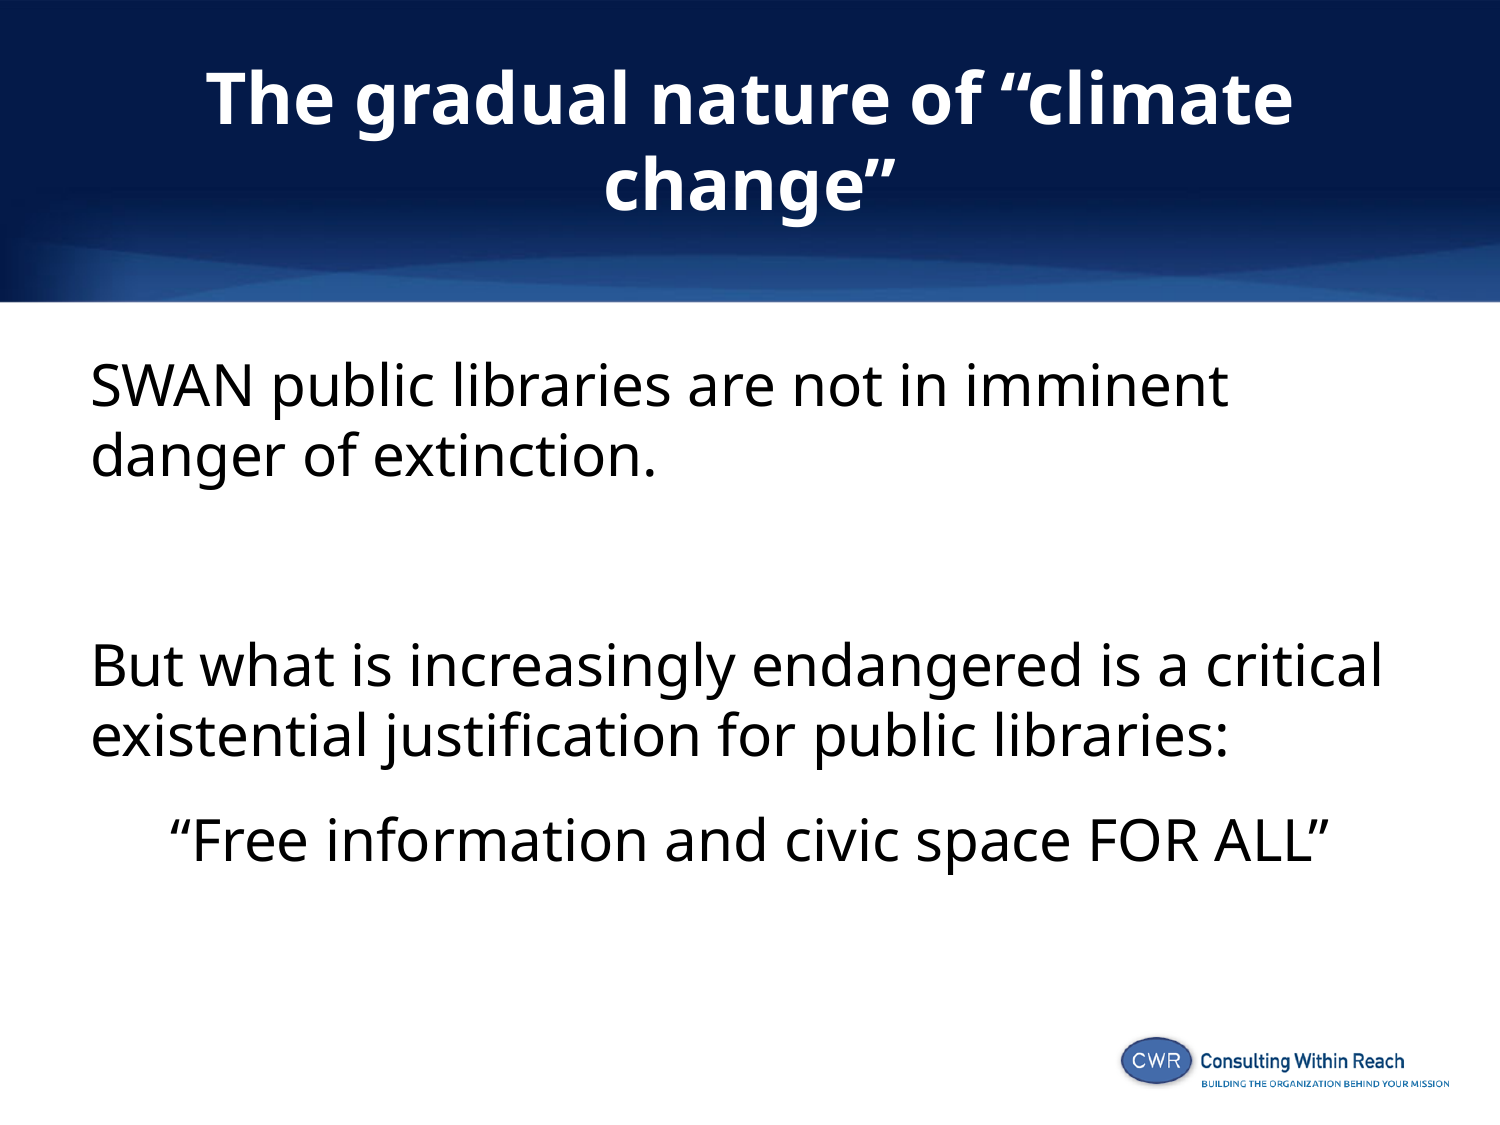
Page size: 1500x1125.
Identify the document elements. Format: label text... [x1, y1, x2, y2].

picture [1112, 1028, 1465, 1110]
list SWAN public libraries are not in imminent danger of extinction. But what is increasingly endangered is a critical existential justification for public libraries: “Free information and civic space FOR ALL” [75, 340, 1425, 996]
picture [0, 0, 1500, 304]
title The gradual nature of “climate change” [75, 45, 1425, 233]
